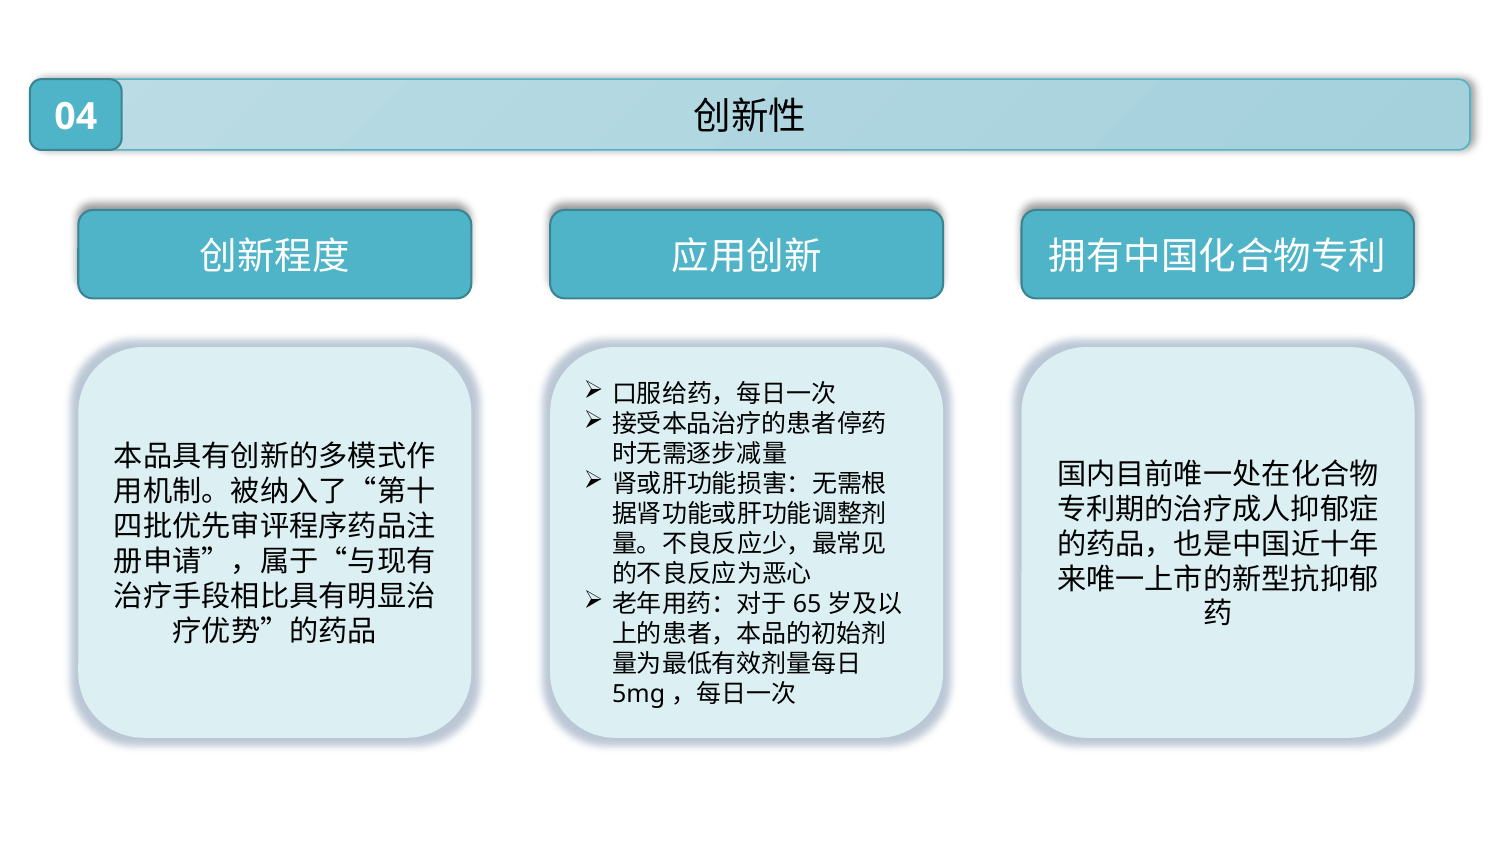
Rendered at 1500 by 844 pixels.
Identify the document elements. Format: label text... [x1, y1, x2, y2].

text_box 口服给药，每日一次 接受本品治疗的患者停药时无需逐步减量 肾或肝功能损害：无需根据肾功能或肝功能调整剂量。不良反应少，最常见的不良反应为恶心 老年用药：对于65岁及以上的患者，本品的初始剂量为最低有效剂量每日5mg，每日一次 [549, 345, 945, 739]
text_box 本品具有创新的多模式作用机制。被纳入了“第十四批优先审评程序药品注册申请”，属于“与现有治疗手段相比具有明显治疗优势”的药品 [77, 345, 473, 739]
text_box 应用创新 [549, 208, 945, 300]
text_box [29, 78, 1471, 151]
text_box 拥有中国化合物专利 [1020, 208, 1415, 300]
text_box 创新程度 [77, 208, 473, 300]
text_box 国内目前唯一处在化合物专利期的治疗成人抑郁症的药品，也是中国近十年来唯一上市的新型抗抑郁药 [1020, 345, 1416, 739]
